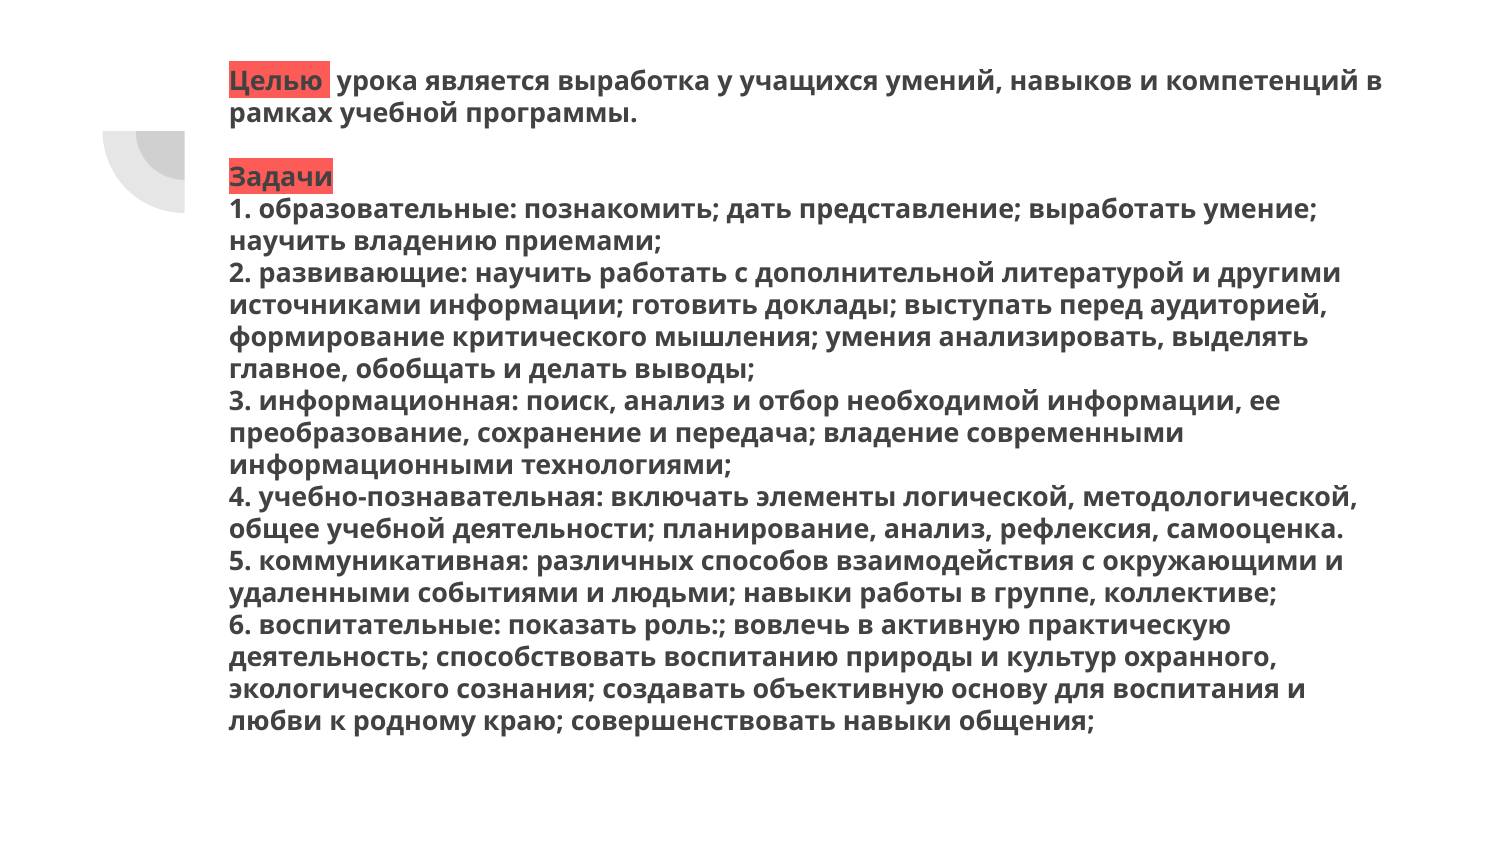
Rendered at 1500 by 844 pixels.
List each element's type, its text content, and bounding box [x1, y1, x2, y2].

title Целью урока является выработка у учащихся умений, навыков и компетенций в рамках учебной программы. Задачи 1. образовательные: познакомить; дать представление; выработать умение; научить владению приемами; 2. развивающие: научить работать с дополнительной литературой и другими источниками информации; готовить доклады; выступать перед аудиторией, формирование критического мышления; умения анализировать, выделять главное, обобщать и делать выводы; 3. информационная: поиск, анализ и отбор необходимой информации, ее преобразование, сохранение и передача; владение современными информационными технологиями; 4. учебно-познавательная: включать элементы логической, методологической, общее учебной деятельности; планирование, анализ, рефлексия, самооценка. 5. коммуникативная: различных способов взаимодействия с окружающими и удаленными событиями и людьми; навыки работы в группе, коллективе; 6. воспитательные: показать роль:; вовлечь в активную практическую деятельность; способствовать воспитанию природы и культур охранного, экологического сознания; создавать объективную основу для воспитания и любви к родному краю; совершенствовать навыки общения; [213, 48, 1410, 752]
